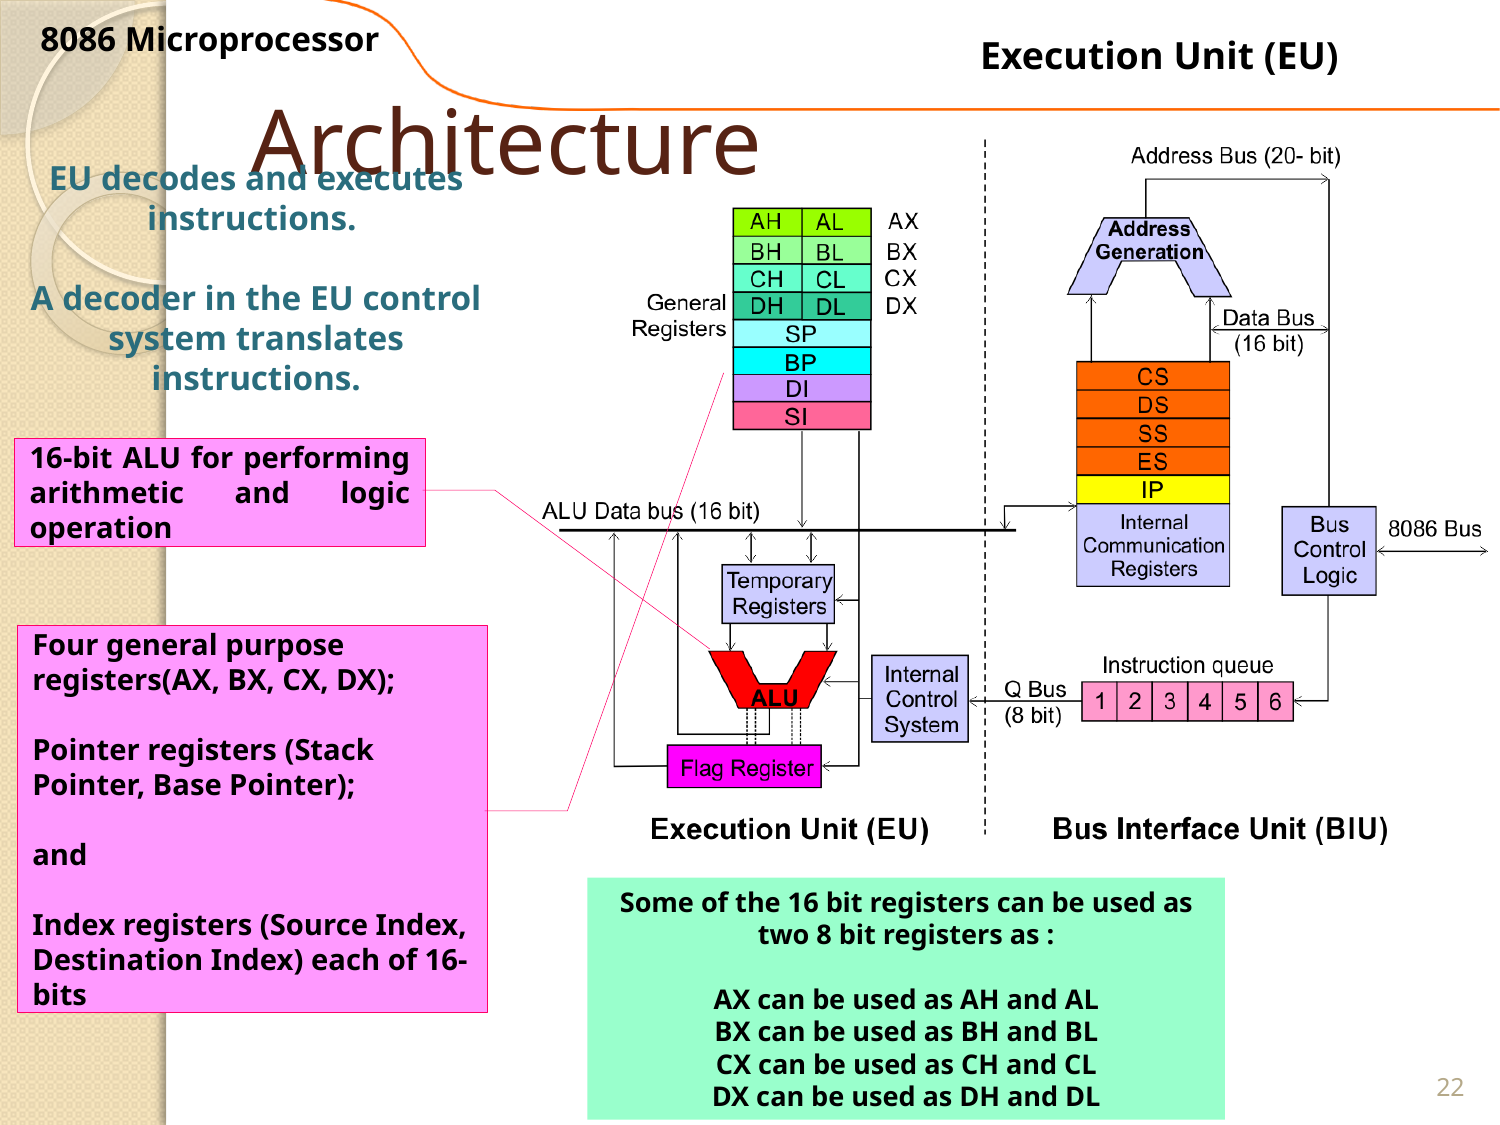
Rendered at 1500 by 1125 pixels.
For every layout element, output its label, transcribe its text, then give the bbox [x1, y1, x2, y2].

text_box 16-bit ALU for performing arithmetic and logic operation [13, 437, 535, 548]
picture [308, 0, 1500, 111]
text_box Execution Unit (EU) [859, 24, 1460, 85]
text_box 8086 Microprocessor [10, 10, 411, 66]
title Architecture [235, 45, 1466, 233]
text_box EU decodes and executes instructions. A decoder in the EU control system translates instructions. [12, 149, 500, 405]
text_box Some of the 16 bit registers can be used as two 8 bit registers as : AX can be used as AH and AL BX can be used as BH and BL CX can be used as CH and CL DX can be used as DH and DL [587, 877, 1225, 1120]
picture [542, 139, 1489, 845]
slide_number 22 [1413, 1034, 1488, 1113]
text_box Four general purpose registers(AX, BX, CX, DX); Pointer registers (Stack Pointer, Base Pointer); and Index registers (Source Index, Destination Index) each of 16-bits [16, 623, 535, 1015]
